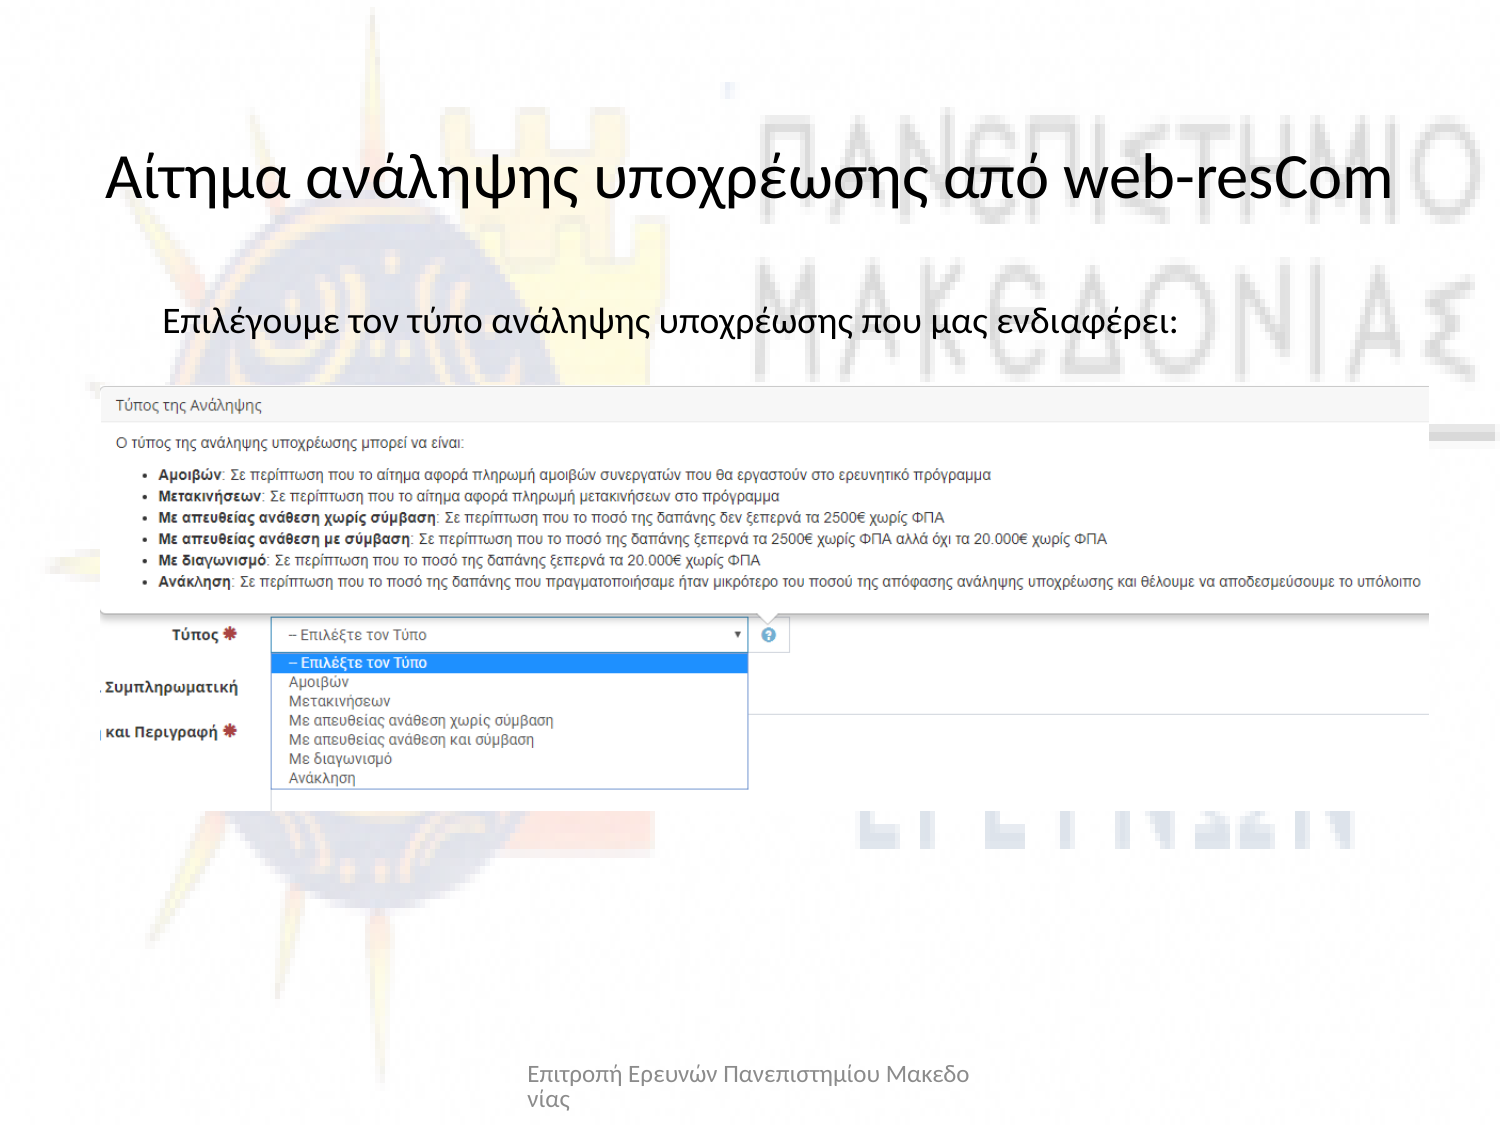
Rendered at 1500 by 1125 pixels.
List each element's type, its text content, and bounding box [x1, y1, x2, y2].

title Αίτημα ανάληψης υποχρέωσης από web-resCom [75, 101, 1425, 244]
picture [100, 385, 1429, 811]
text_box Επιλέγουμε τον τύπο ανάληψης υποχρέωσης που μας ενδιαφέρει: [147, 243, 1209, 349]
footer Επιτροπή Ερευνών Πανεπιστημίου Μακεδονίας [512, 1042, 988, 1103]
